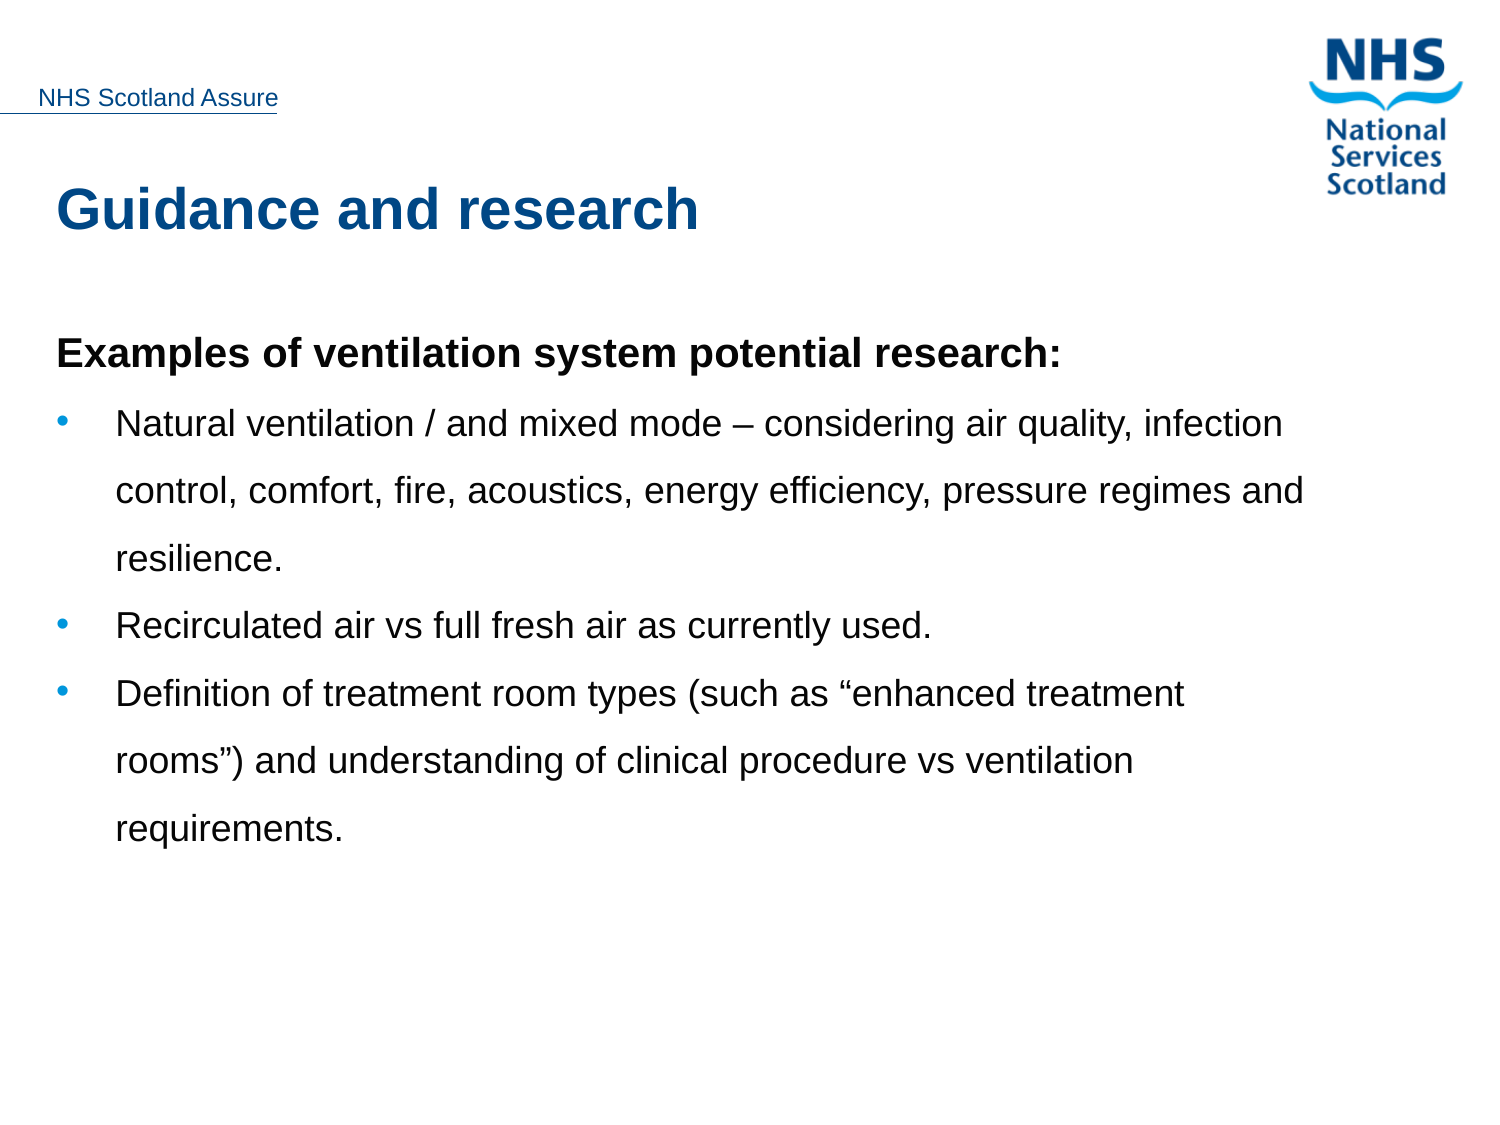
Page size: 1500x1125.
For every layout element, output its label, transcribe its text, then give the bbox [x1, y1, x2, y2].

text_box Examples of ventilation system potential research: Natural ventilation / and mixed mode – considering air quality, infection control, comfort, fire, acoustics, energy efficiency, pressure regimes and resilience. Recirculated air vs full fresh air as currently used. Definition of treatment room types (such as “enhanced treatment rooms”) and understanding of clinical procedure vs ventilation requirements. [41, 318, 1329, 946]
text_box Guidance and research [41, 163, 1140, 249]
picture [1299, 23, 1477, 208]
